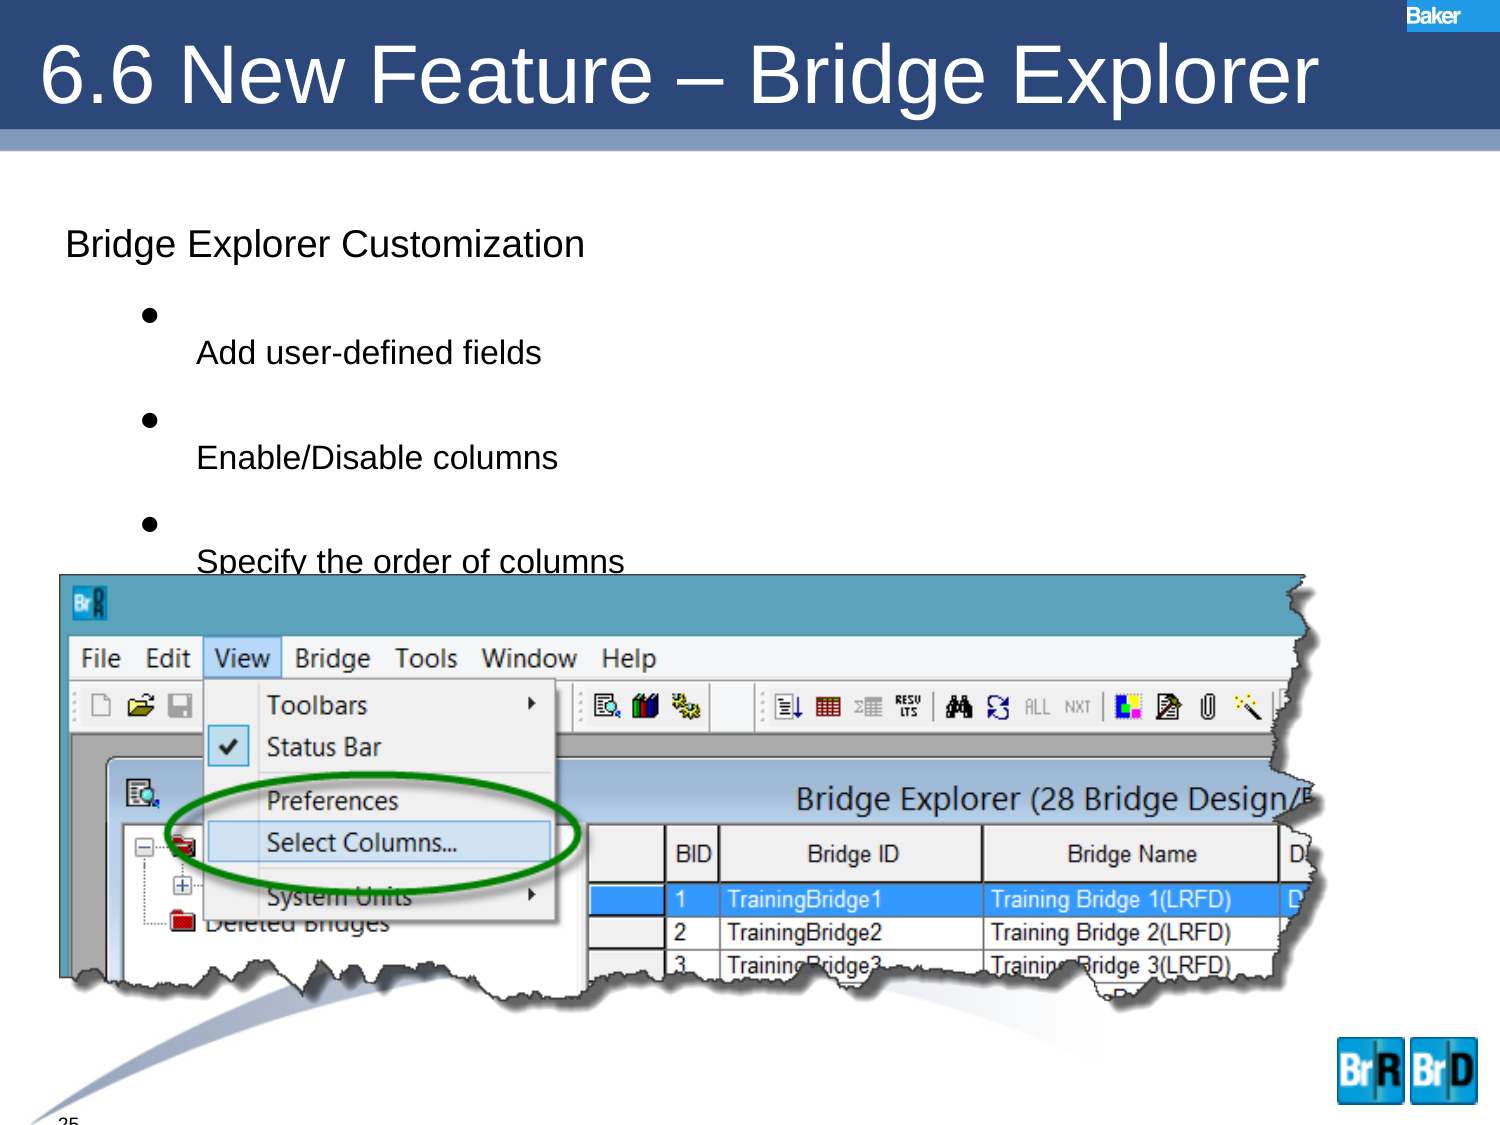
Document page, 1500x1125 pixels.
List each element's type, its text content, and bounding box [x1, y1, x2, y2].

text_box Bridge Explorer Customization Add user-defined fields Enable/Disable columns Specify the order of columns [49, 174, 1413, 650]
picture [0, 1, 1500, 1125]
title 6.6 New Feature – Bridge Explorer [24, 12, 1450, 200]
